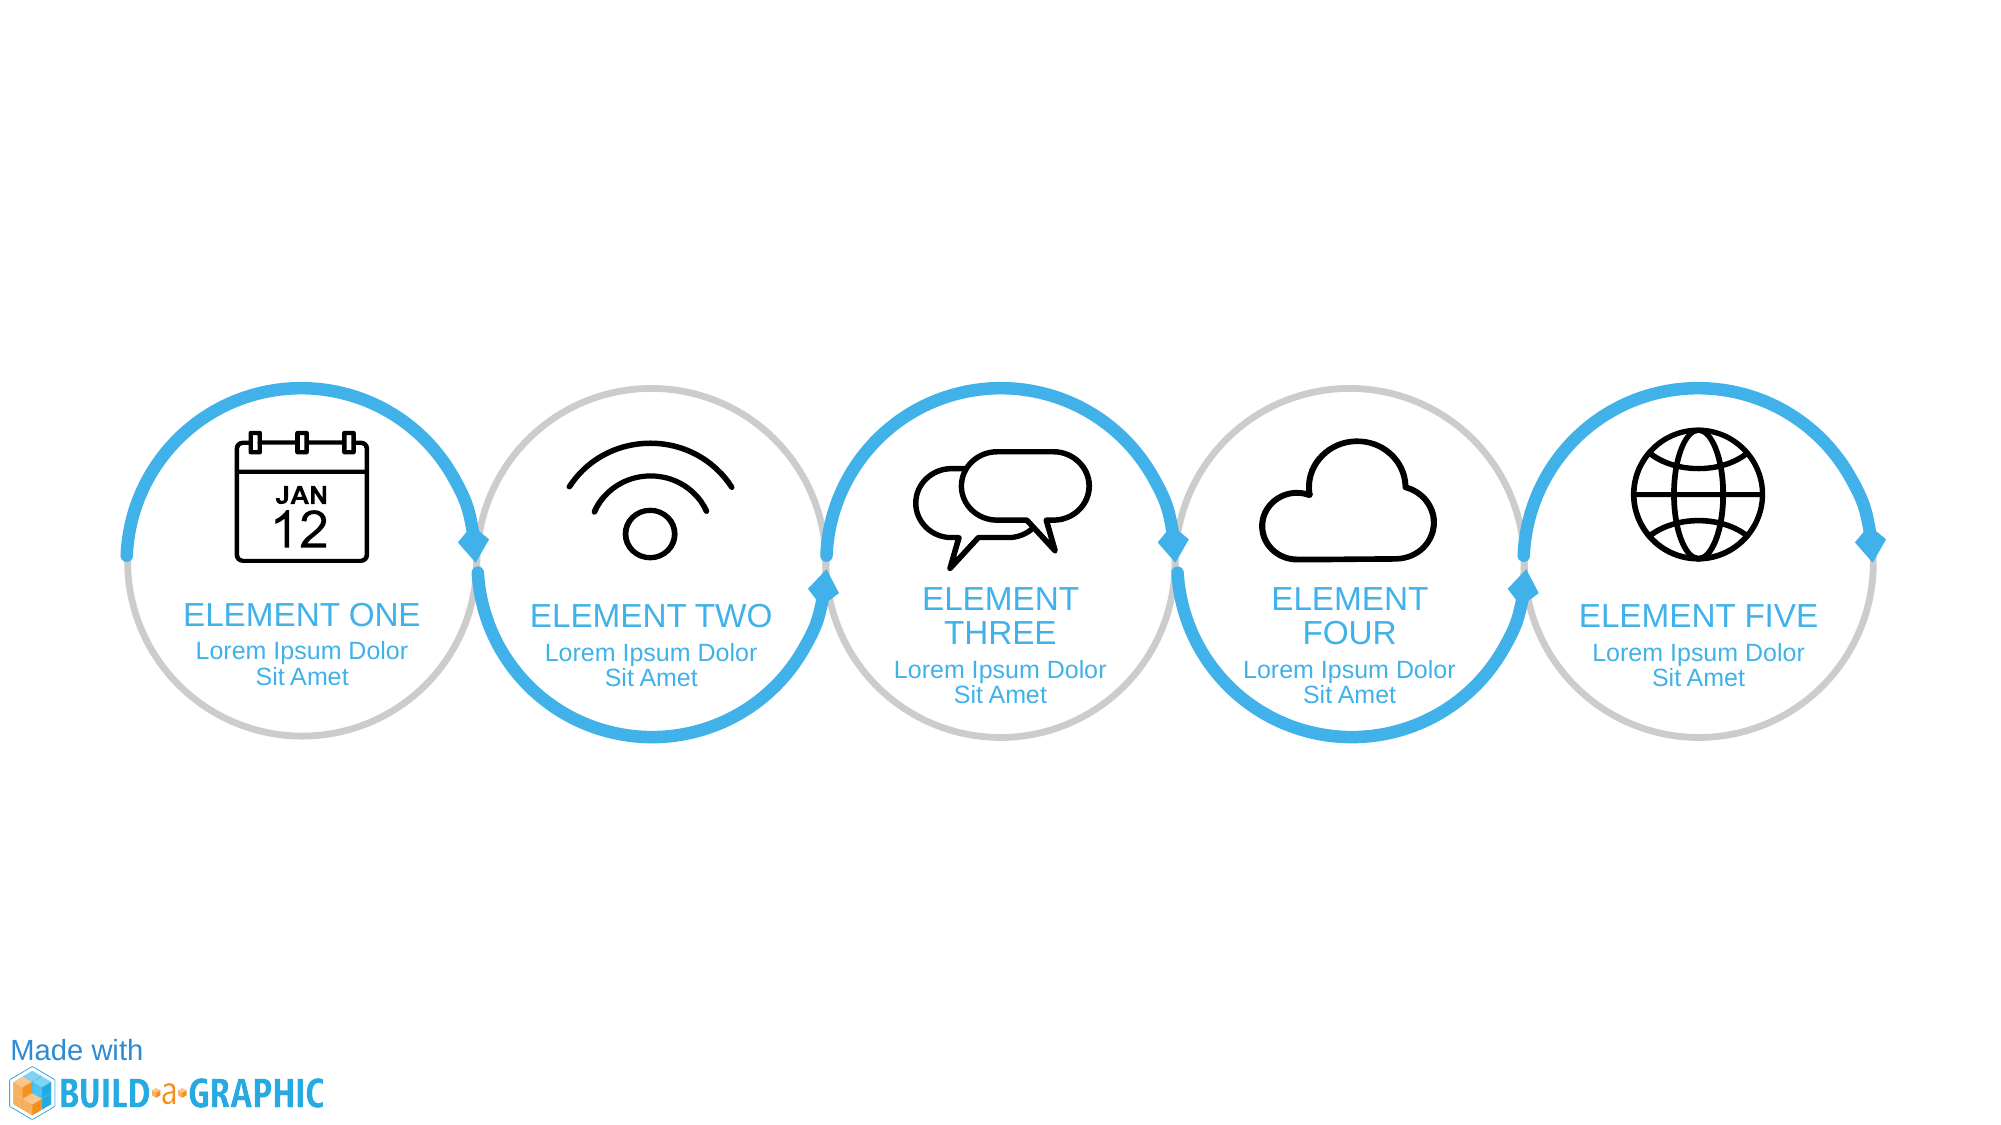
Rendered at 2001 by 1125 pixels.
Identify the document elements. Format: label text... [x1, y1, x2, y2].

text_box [126, 386, 1874, 738]
text_box Made with [0, 1024, 159, 1074]
picture [9, 1066, 323, 1120]
